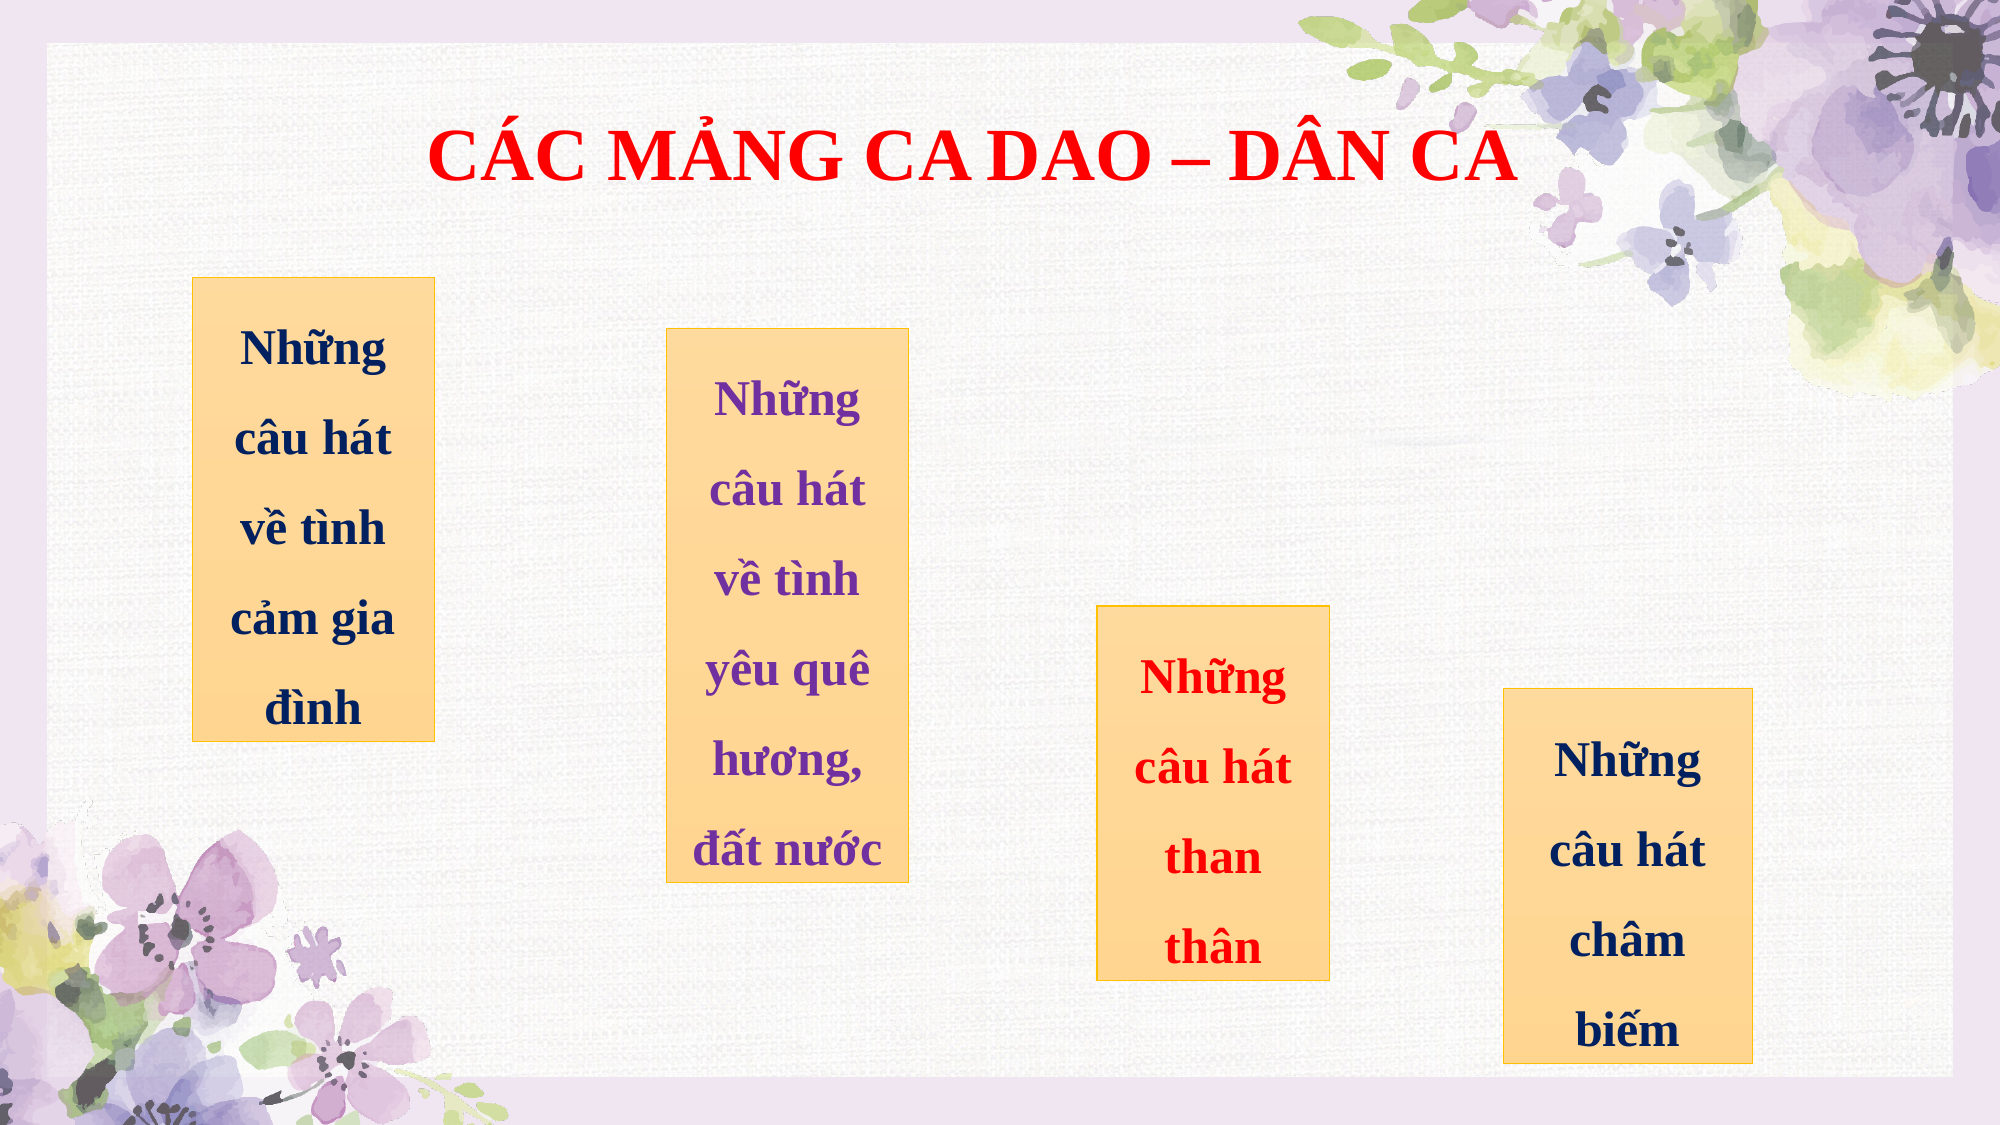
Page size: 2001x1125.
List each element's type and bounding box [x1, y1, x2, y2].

text_box [0, 0, 2000, 1125]
